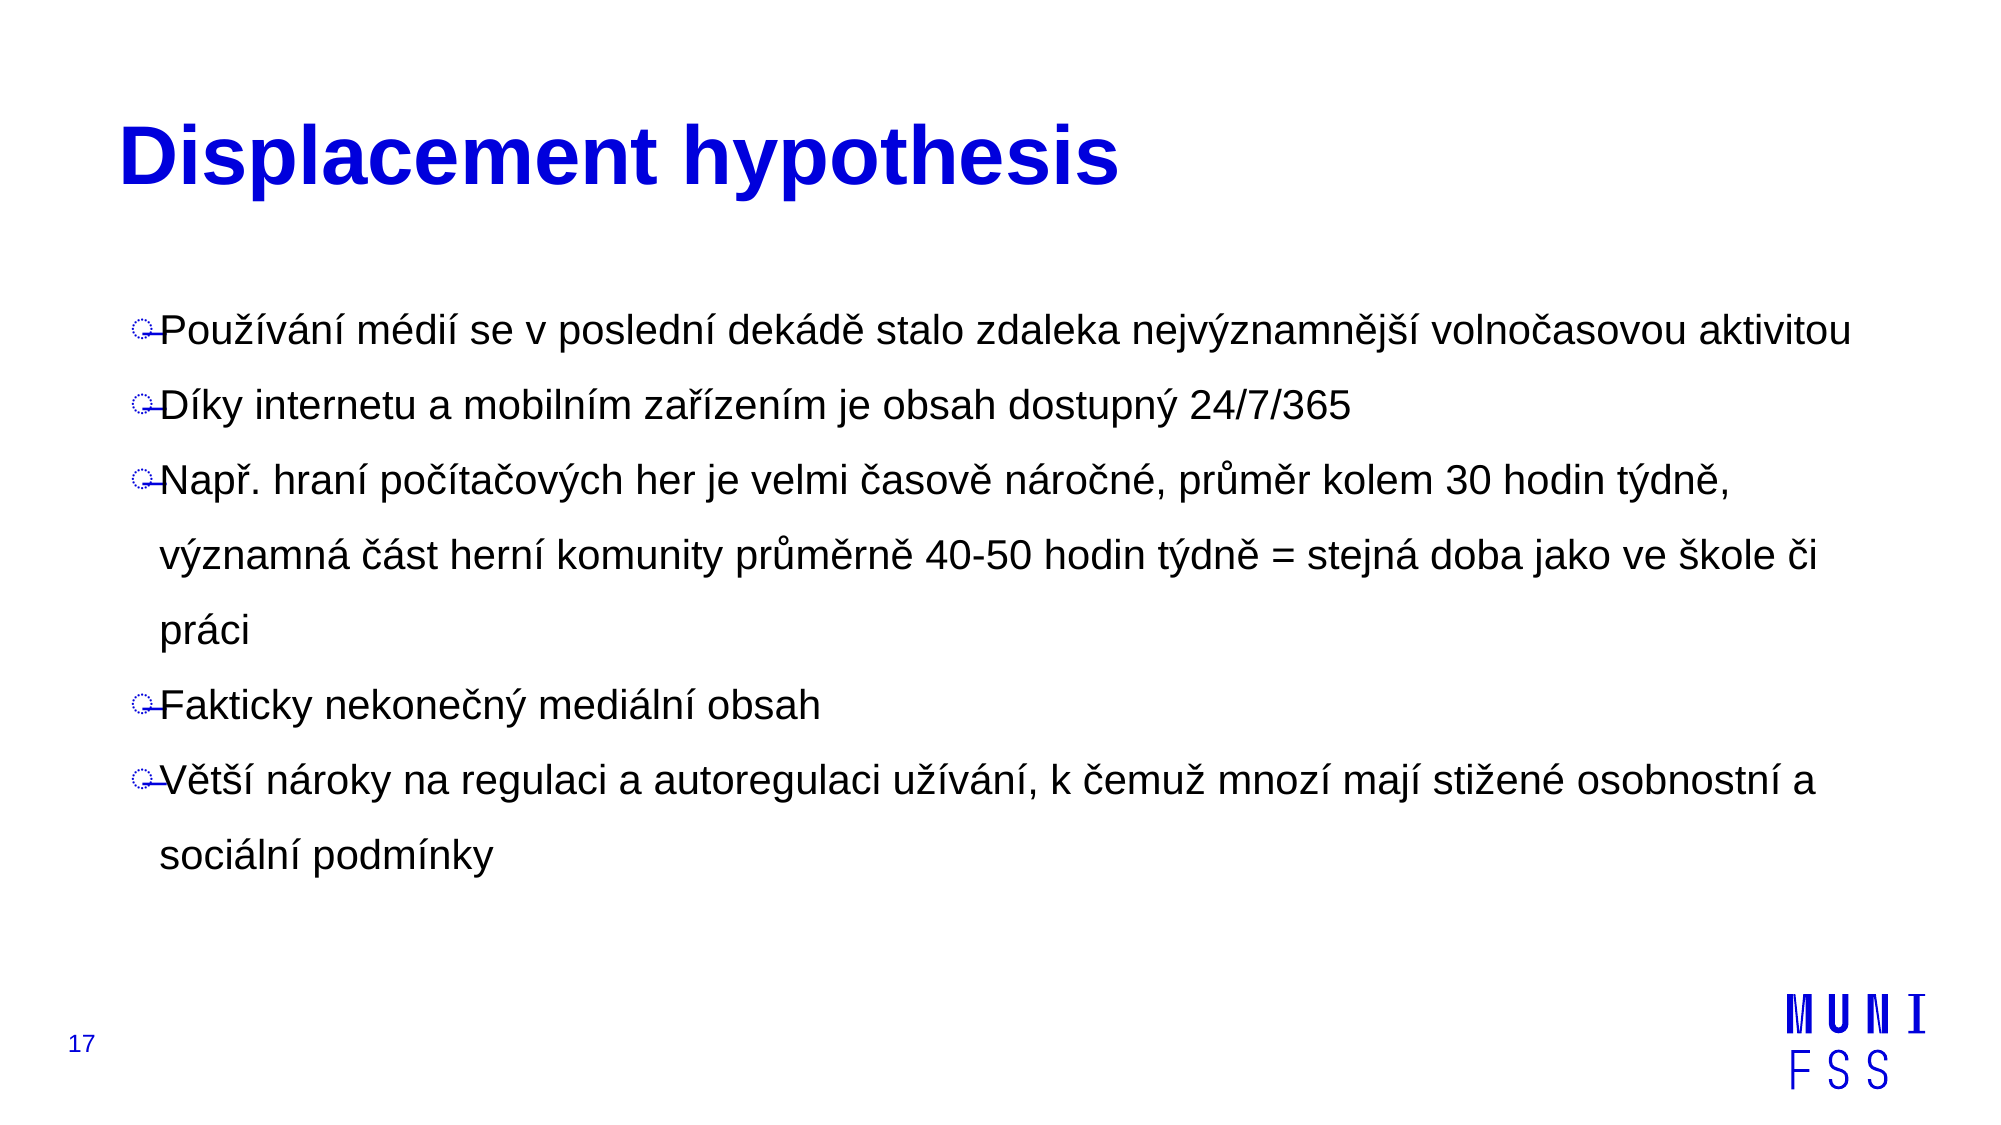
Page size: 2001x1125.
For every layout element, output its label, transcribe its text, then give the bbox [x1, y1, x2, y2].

title Displacement hypothesis [118, 118, 1883, 193]
slide_number 17 [67, 1021, 110, 1063]
list Používání médií se v poslední dekádě stalo zdaleka nejvýznamnější volnočasovou aktivitou Díky internetu a mobilním zařízením je obsah dostupný 24/7/365 Např. hraní počítačových her je velmi časově náročné, průměr kolem 30 hodin týdně, významná část herní komunity průměrně 40-50 hodin týdně = stejná doba jako ve škole či práci Fakticky nekonečný mediální obsah Větší nároky na regulaci a autoregulaci užívání, k čemuž mnozí mají stižené osobnostní a sociální podmínky [118, 277, 1883, 937]
